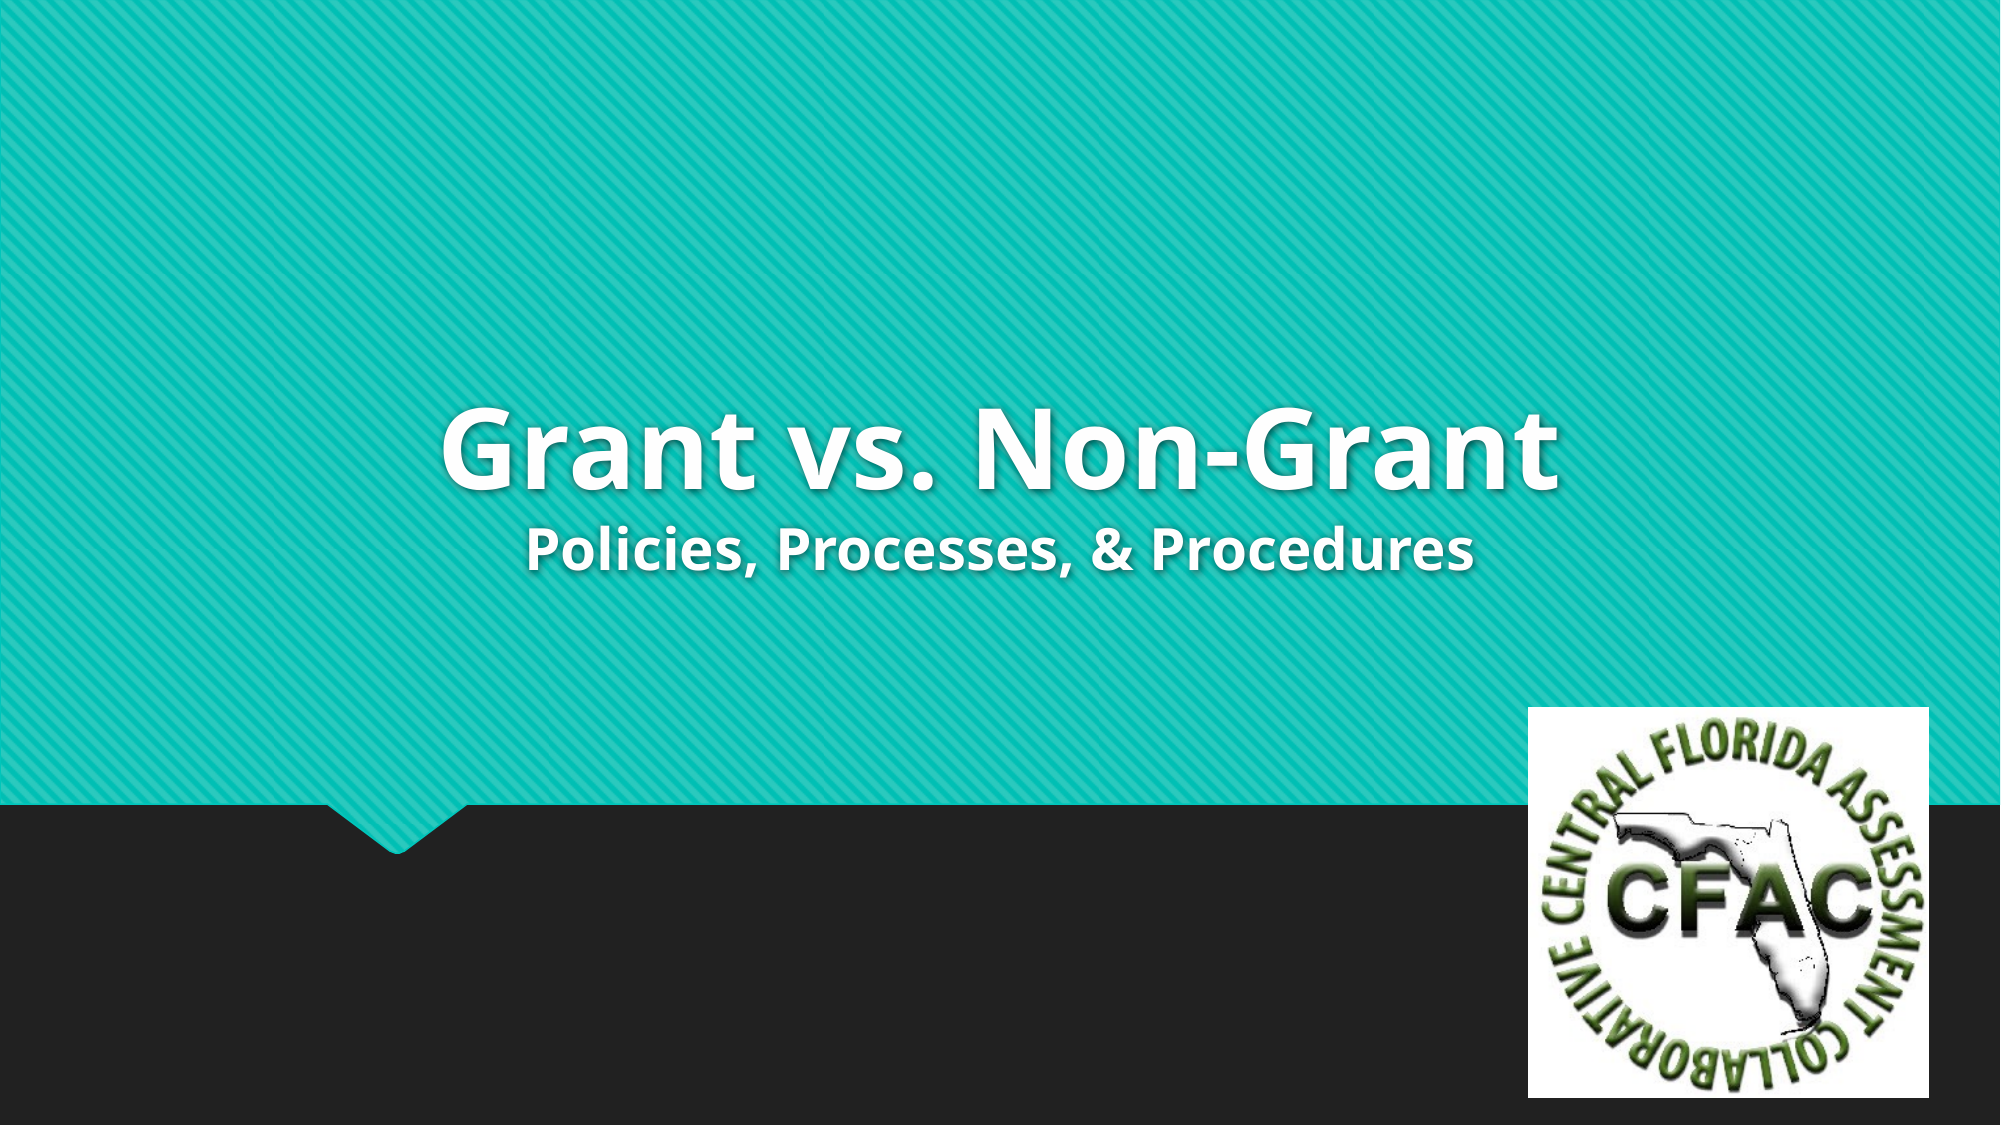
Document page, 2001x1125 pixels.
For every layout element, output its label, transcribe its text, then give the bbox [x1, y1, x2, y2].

picture [1528, 706, 1929, 1098]
title Grant vs. Non-Grant Policies, Processes, & Procedures [132, 237, 1868, 726]
